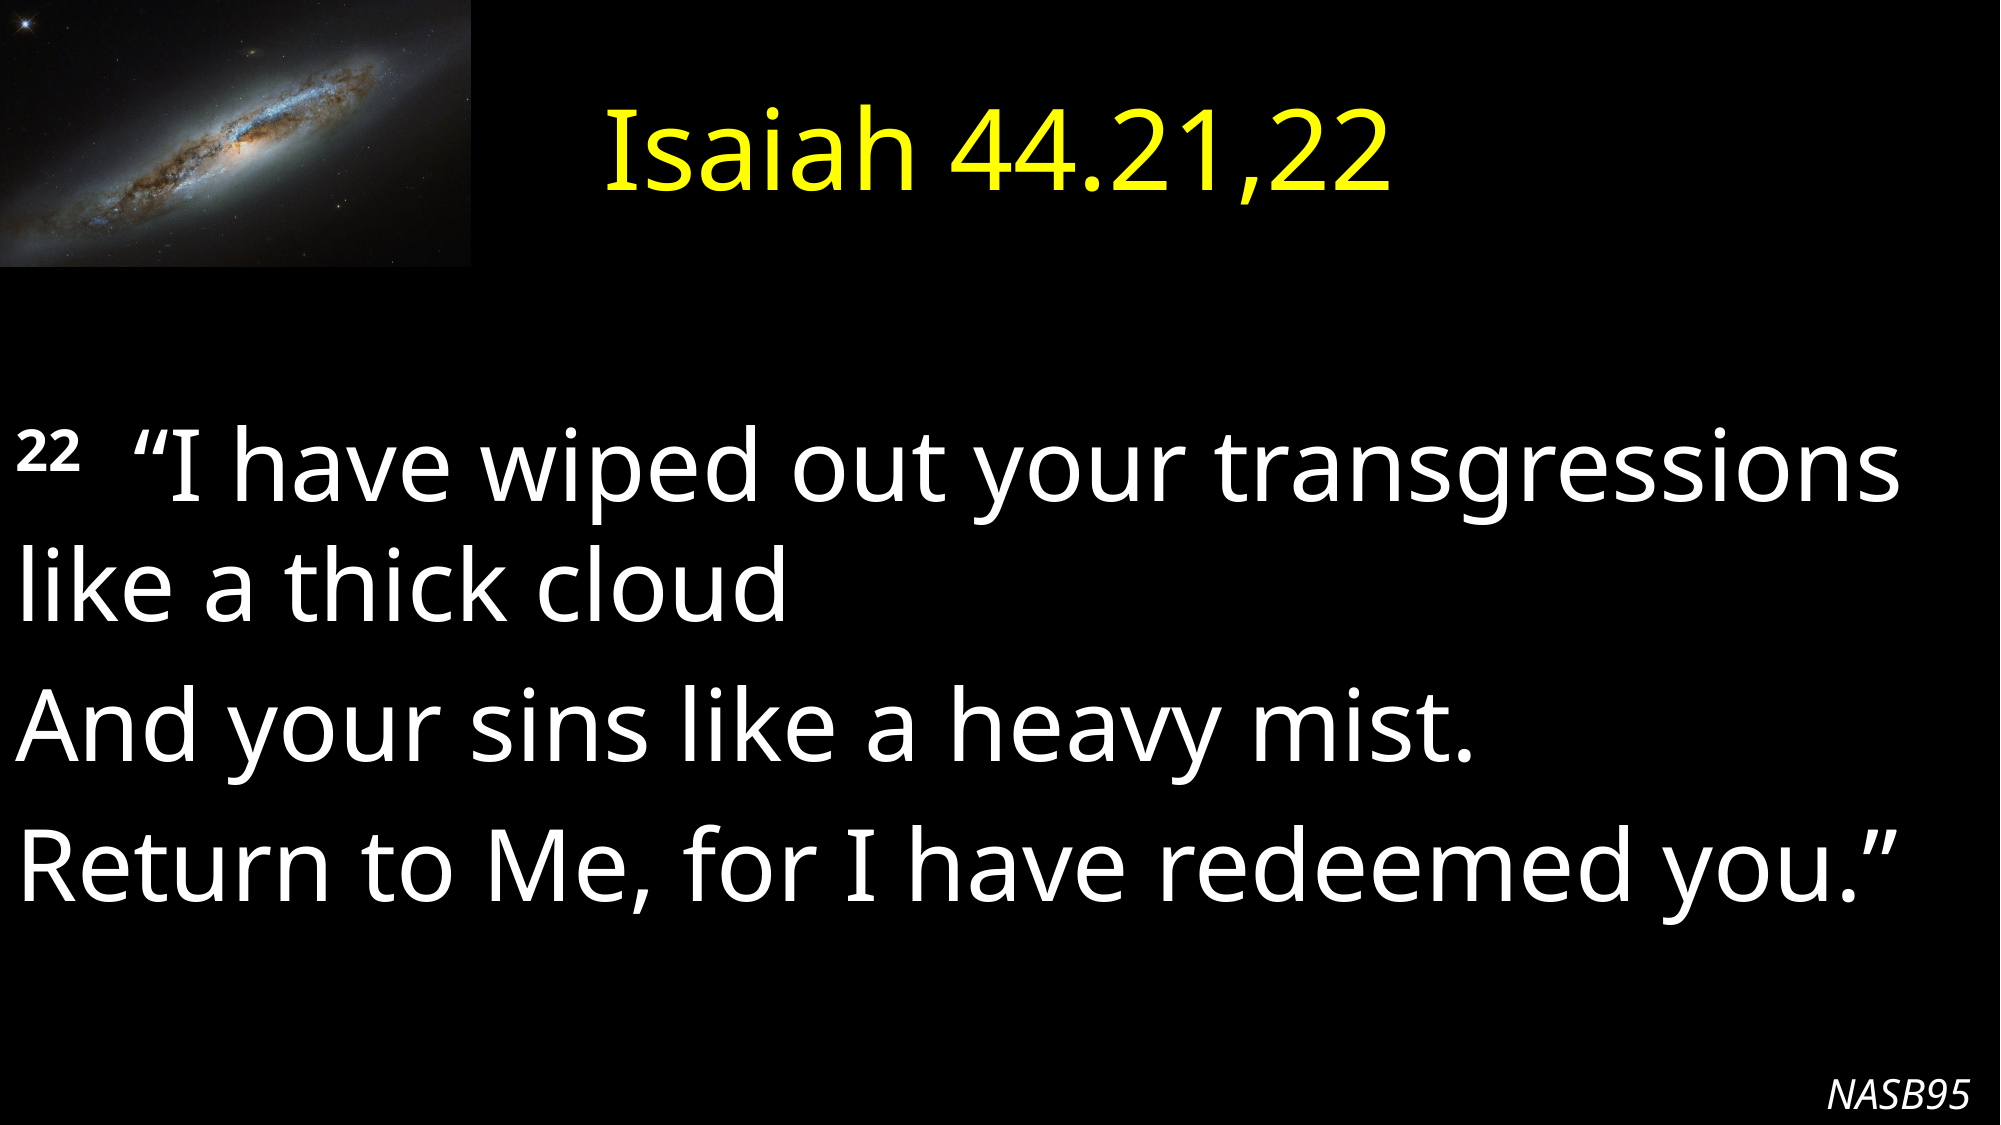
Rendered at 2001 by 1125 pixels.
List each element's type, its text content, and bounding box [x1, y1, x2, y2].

list 22 “I have wiped out your transgressions like a thick cloud And your sins like a heavy mist. Return to Me, for I have redeemed you.” [0, 393, 2000, 1010]
title Isaiah 44.21,22 [474, 51, 1675, 240]
text_box NASB95 [1810, 1060, 2000, 1117]
picture [0, 0, 471, 267]
